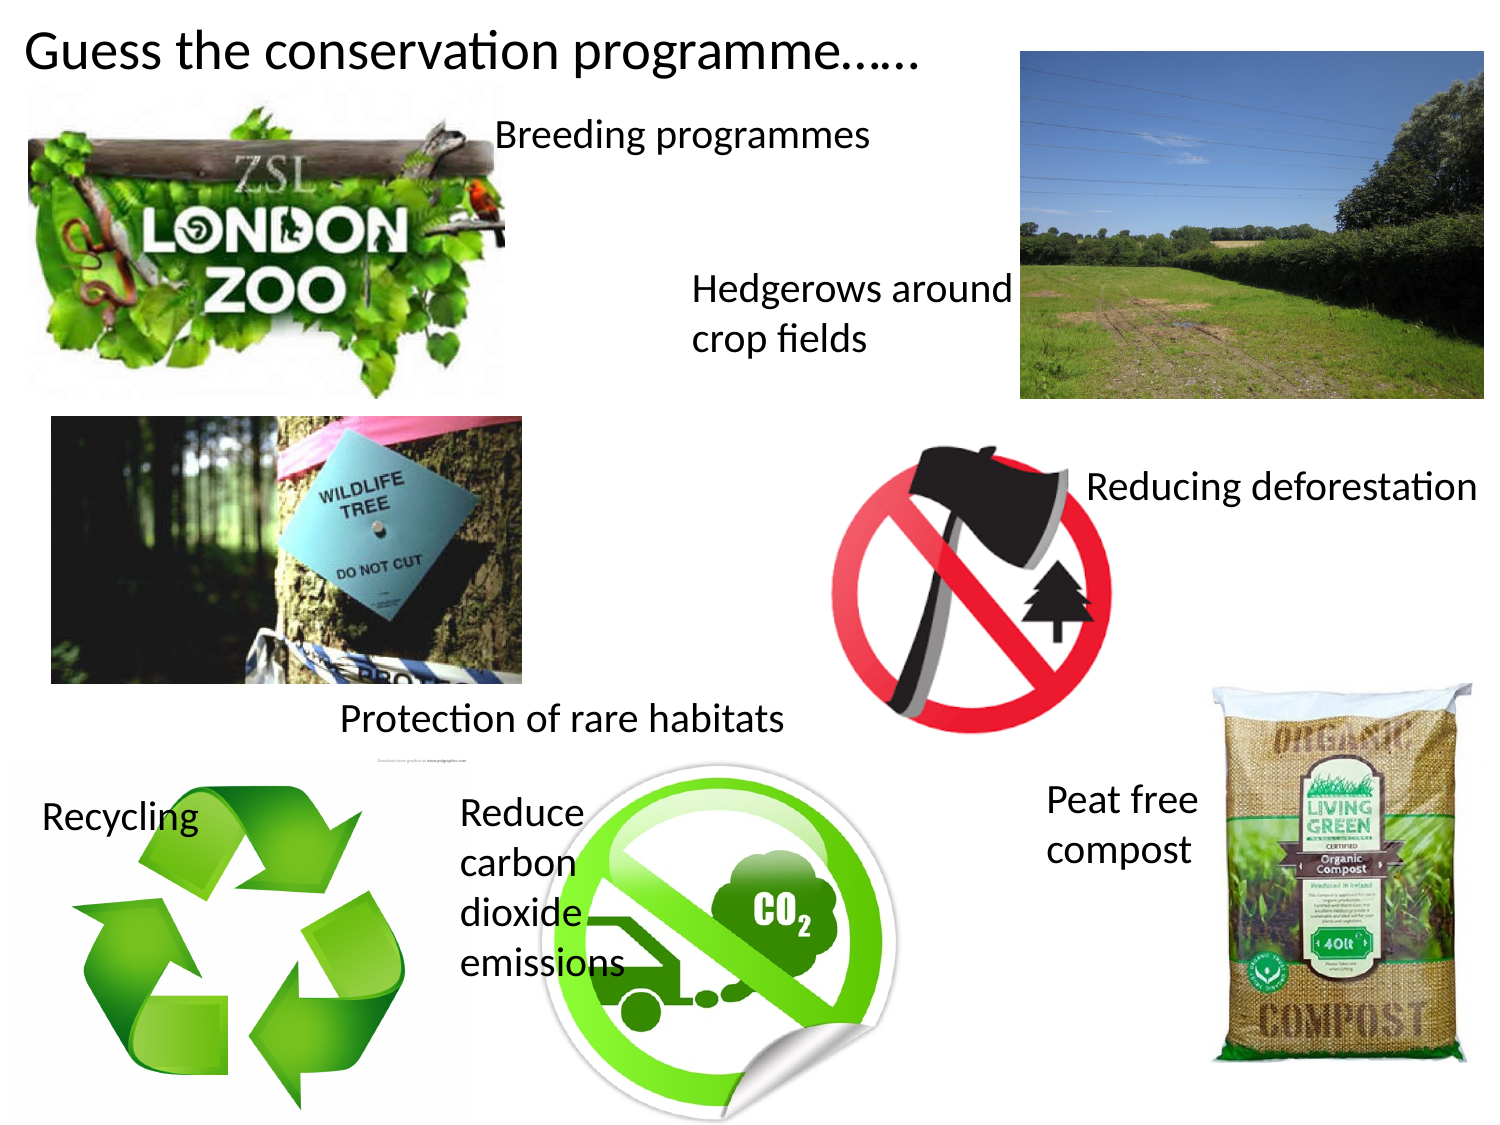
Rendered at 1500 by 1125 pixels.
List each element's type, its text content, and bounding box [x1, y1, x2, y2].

text_box Protection of rare habitats [325, 682, 819, 748]
picture [51, 416, 522, 684]
text_box Reducing deforestation [1126, 451, 1500, 516]
text_box Peat free compost [1031, 764, 1200, 880]
picture [1020, 51, 1484, 399]
picture [525, 748, 913, 1125]
picture [818, 436, 1126, 744]
picture [1200, 682, 1484, 1063]
text_box Reduce carbon dioxide emissions [468, 777, 525, 993]
list Guess the conservation programme…… [9, 12, 1304, 90]
picture [9, 758, 468, 1125]
picture [28, 83, 505, 399]
text_box Hedgerows around crop fields [677, 253, 1020, 369]
text_box Breeding programmes [505, 99, 913, 164]
